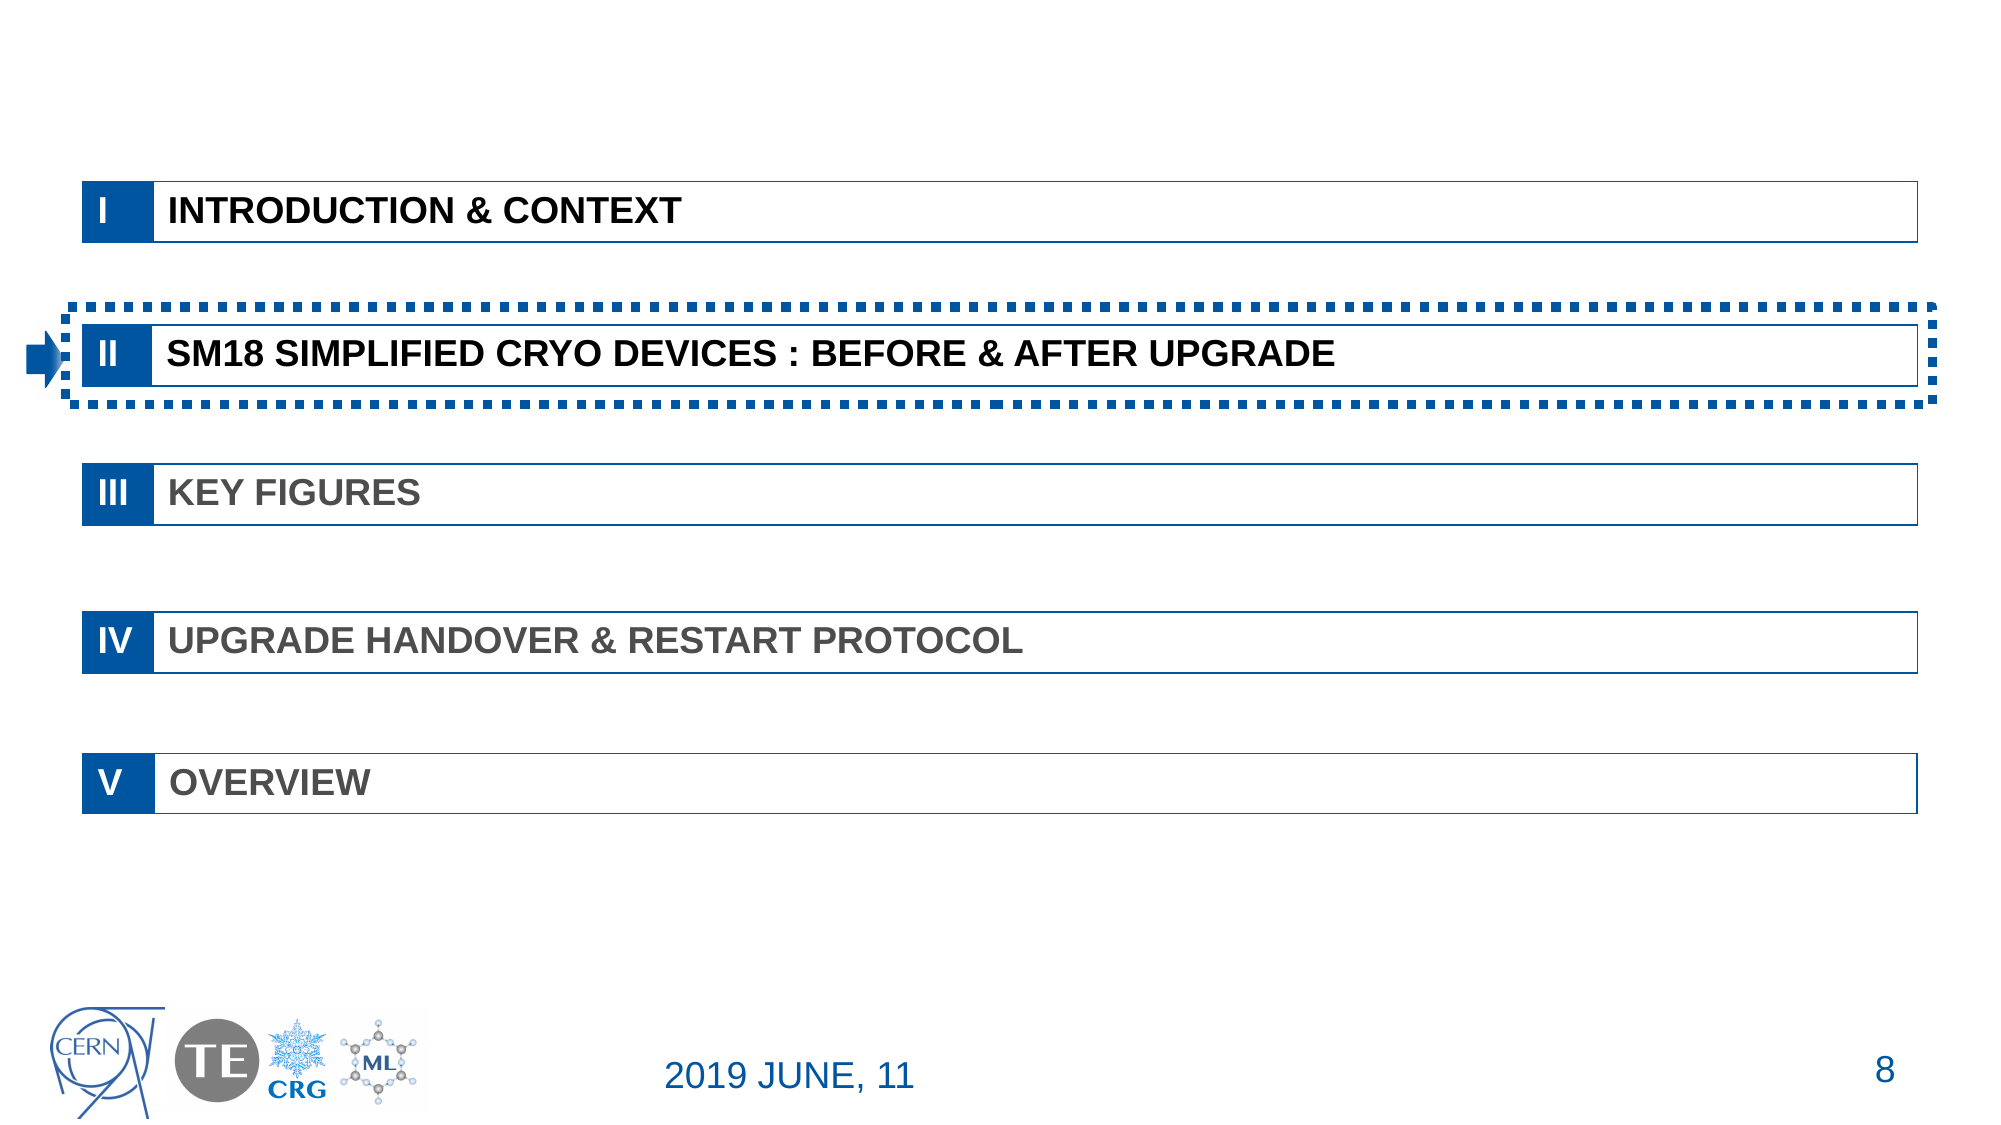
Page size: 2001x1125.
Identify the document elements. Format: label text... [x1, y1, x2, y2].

table_header III [83, 465, 152, 524]
table_header INTRODUCTION & CONTEXT [154, 182, 1917, 241]
table_header KEY FIGURES [154, 465, 1917, 524]
table_header I [83, 182, 152, 241]
table_header V [83, 754, 153, 813]
text_box [26, 330, 56, 388]
text_box 2019 JUNE, 11 [649, 1043, 1117, 1104]
table_header IV [83, 613, 152, 672]
text_box 8 [1860, 1037, 1924, 1098]
text_box [65, 306, 1934, 405]
table_header OVERVIEW [155, 754, 1916, 813]
table_header UPGRADE HANDOVER & RESTART PROTOCOL [154, 613, 1917, 672]
picture [50, 1007, 429, 1119]
